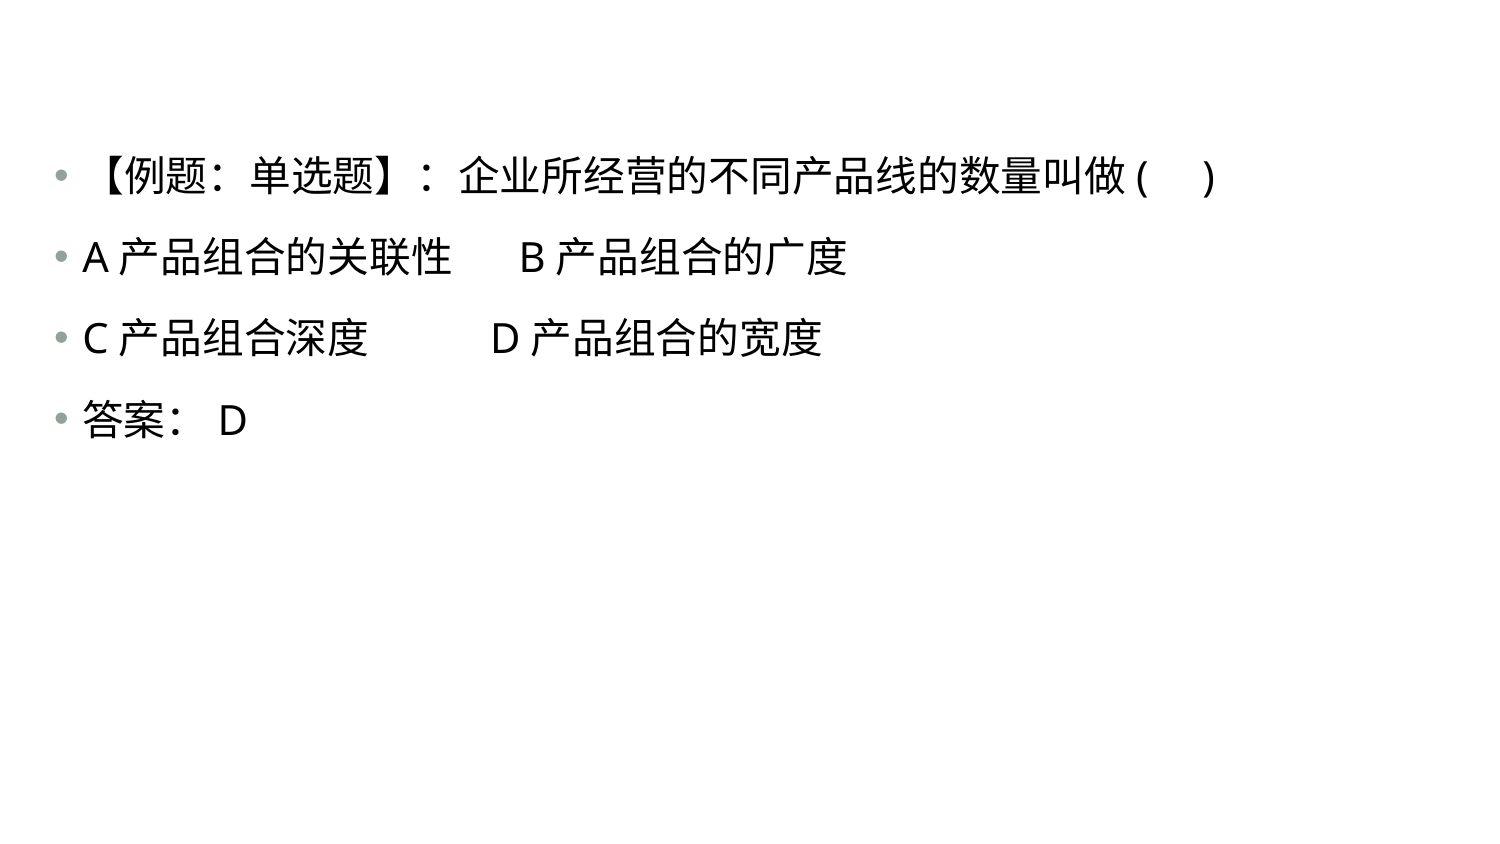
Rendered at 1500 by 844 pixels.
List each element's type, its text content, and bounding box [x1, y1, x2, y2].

list 【例题：单选题】：企业所经营的不同产品线的数量叫做( ) A产品组合的关联性 B产品组合的广度 C产品组合深度 D产品组合的宽度 答案：D [25, 117, 1470, 779]
